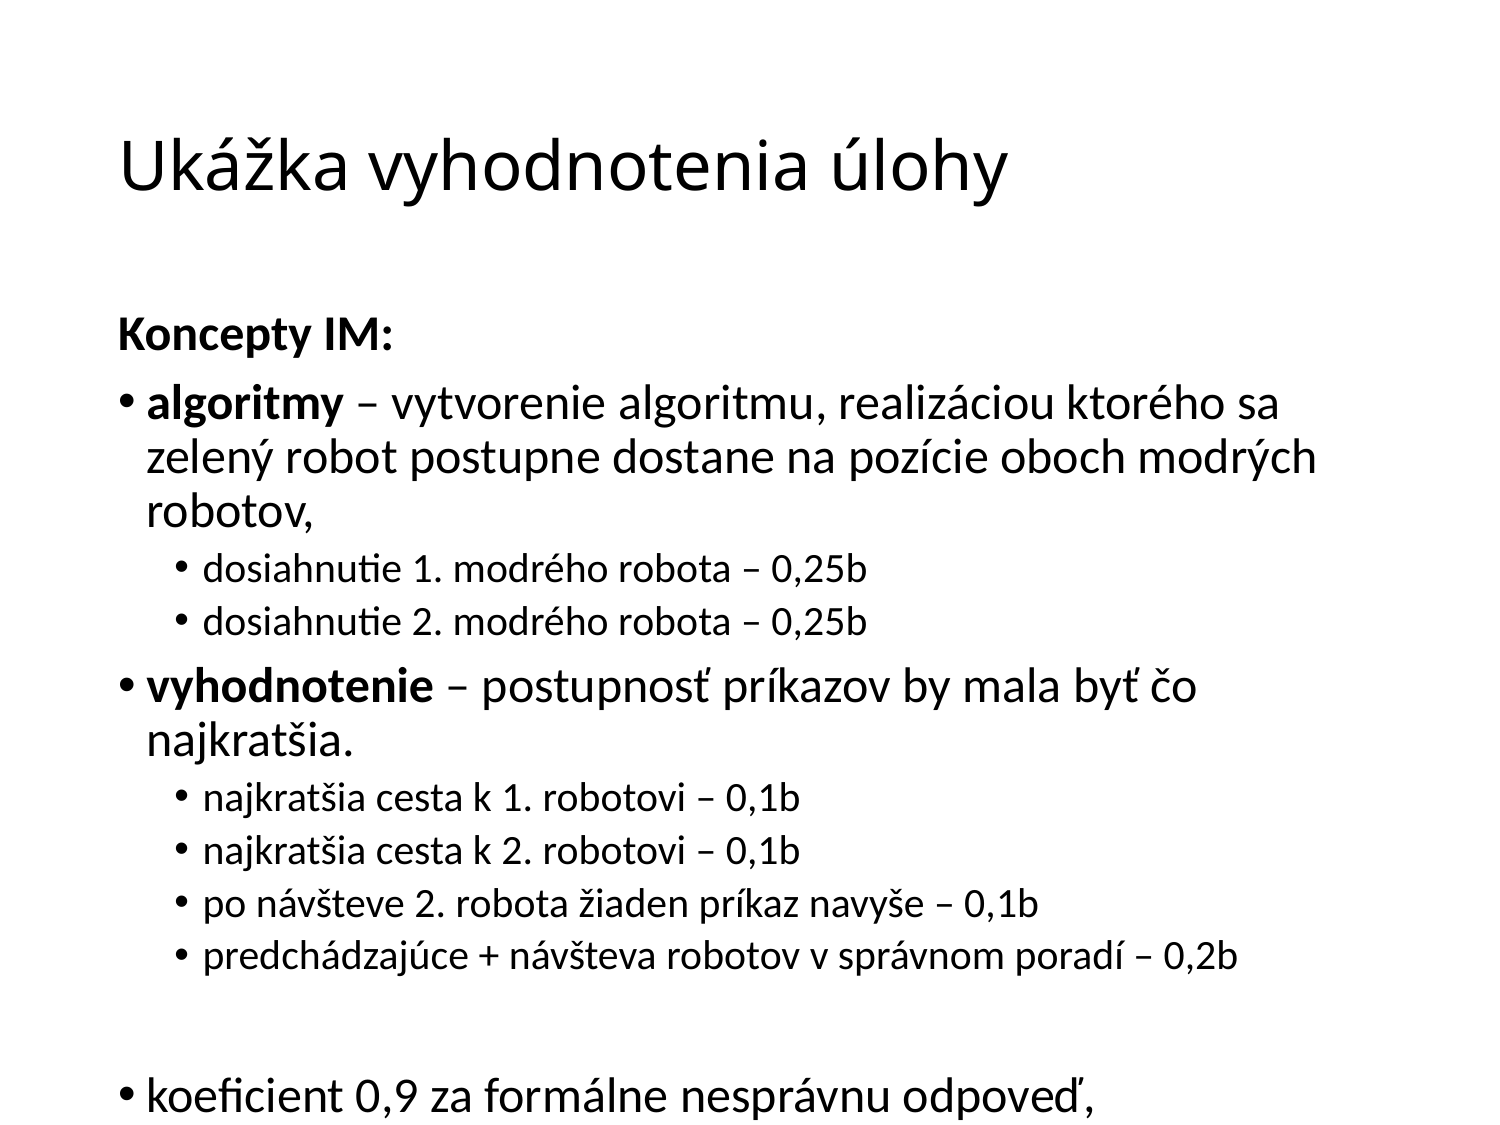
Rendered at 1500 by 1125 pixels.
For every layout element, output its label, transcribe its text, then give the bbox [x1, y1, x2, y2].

list Koncepty IM: algoritmy – vytvorenie algoritmu, realizáciou ktorého sa zelený robot postupne dostane na pozície oboch modrých robotov, dosiahnutie 1. modrého robota – 0,25b dosiahnutie 2. modrého robota – 0,25b vyhodnotenie – postupnosť príkazov by mala byť čo najkratšia. najkratšia cesta k 1. robotovi – 0,1b najkratšia cesta k 2. robotovi – 0,1b po návšteve 2. robota žiaden príkaz navyše – 0,1b predchádzajúce + návšteva robotov v správnom poradí – 0,2b koeficient 0,9 za formálne nesprávnu odpoveď, [103, 299, 1397, 1014]
title Ukážka vyhodnotenia úlohy [103, 59, 1397, 278]
